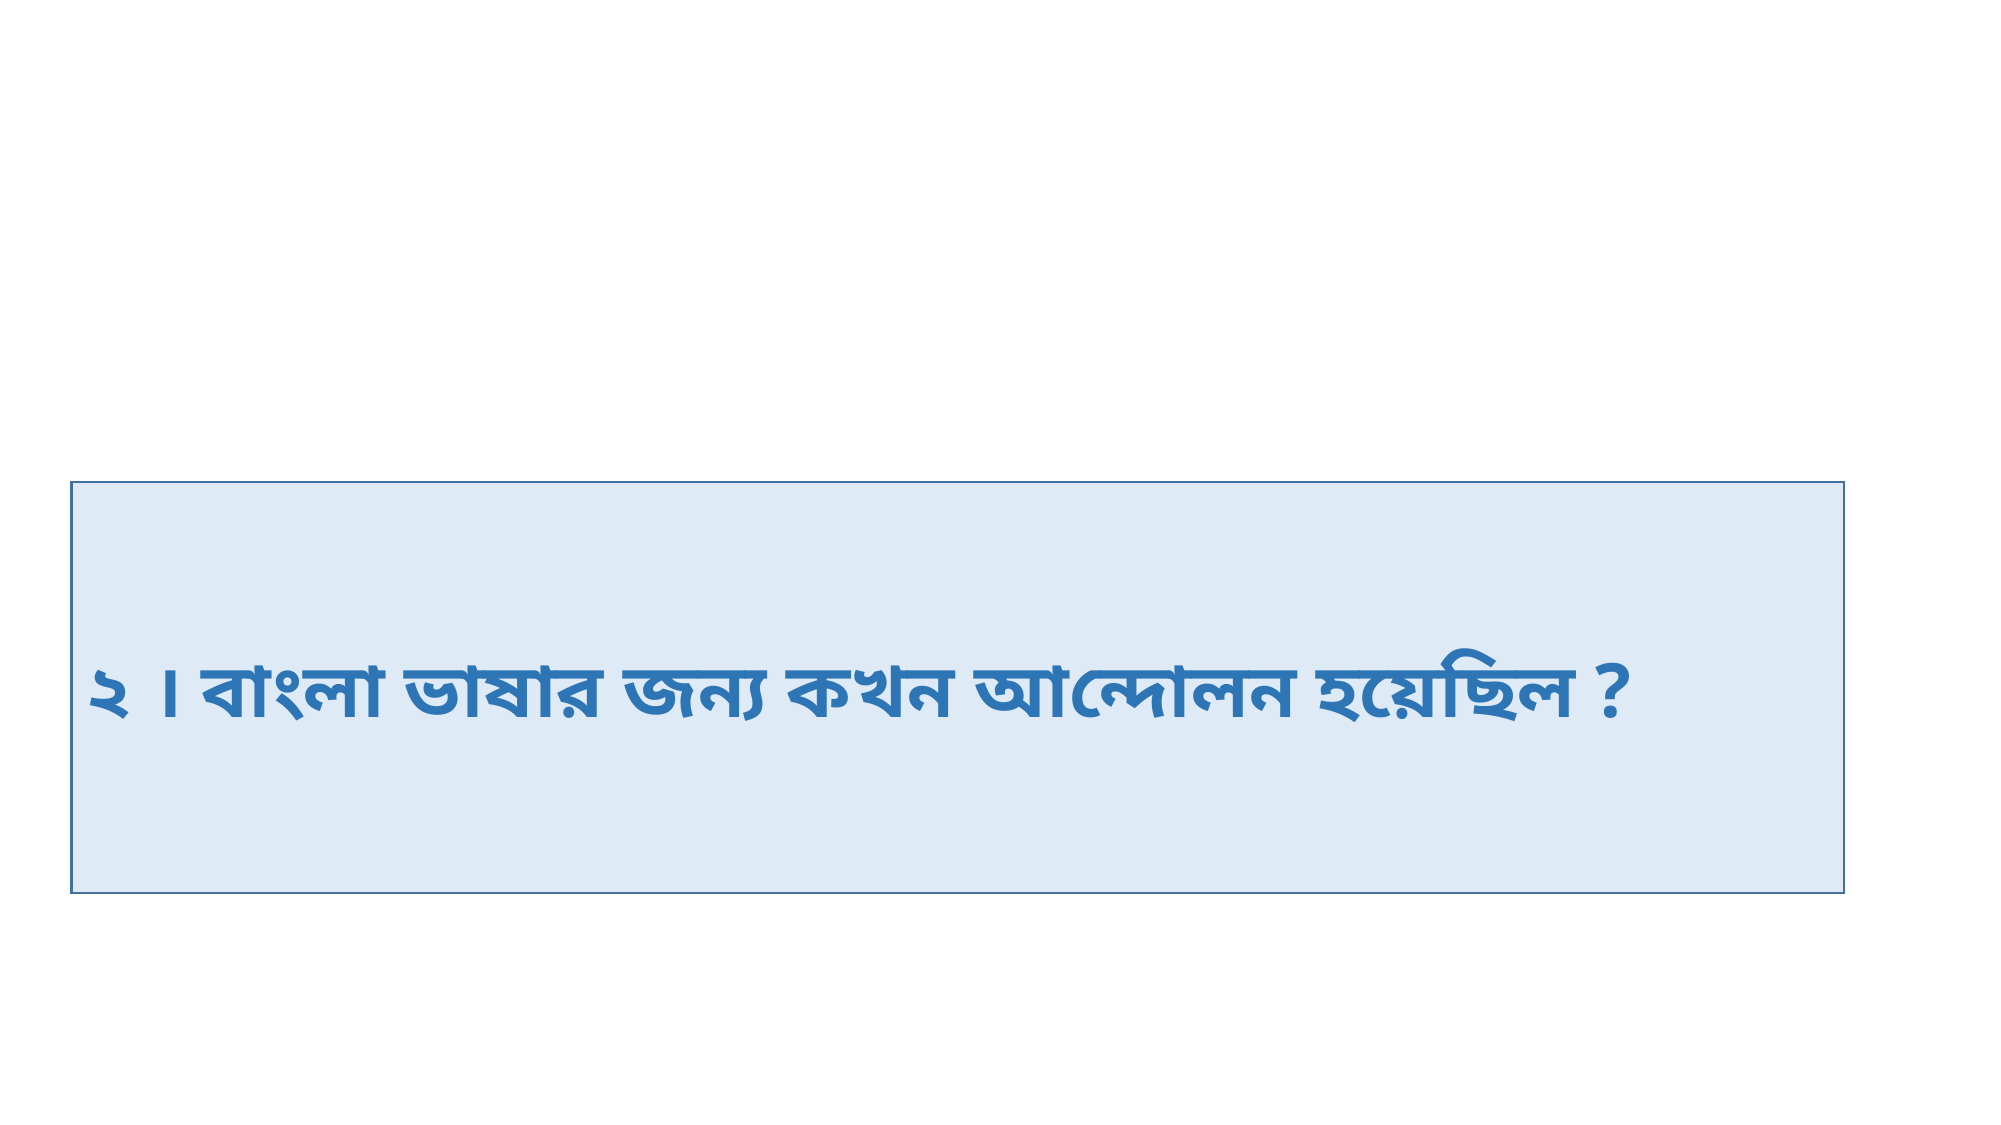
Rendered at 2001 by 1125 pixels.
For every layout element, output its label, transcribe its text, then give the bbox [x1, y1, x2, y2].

text_box ২ । বাংলা ভাষার জন্য কখন আন্দোলন হয়েছিল ? [70, 481, 1845, 894]
